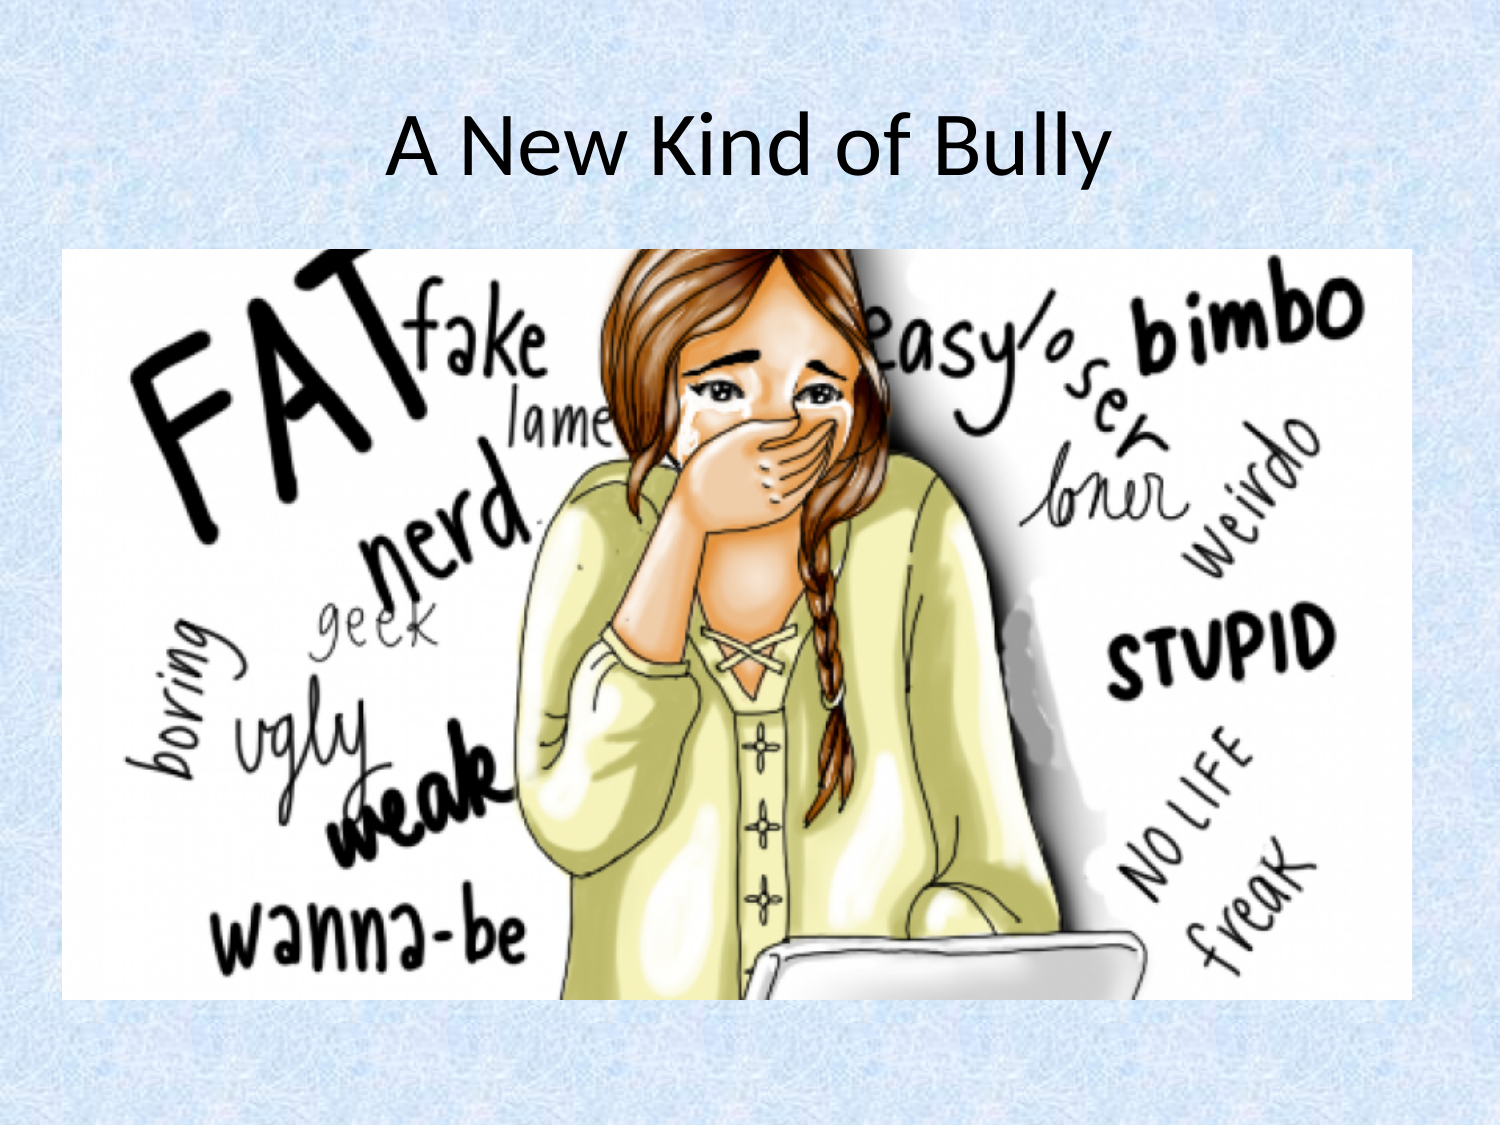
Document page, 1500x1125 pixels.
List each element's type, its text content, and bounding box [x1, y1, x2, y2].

picture [0, 0, 1500, 1125]
title A New Kind of Bully [75, 45, 1425, 233]
